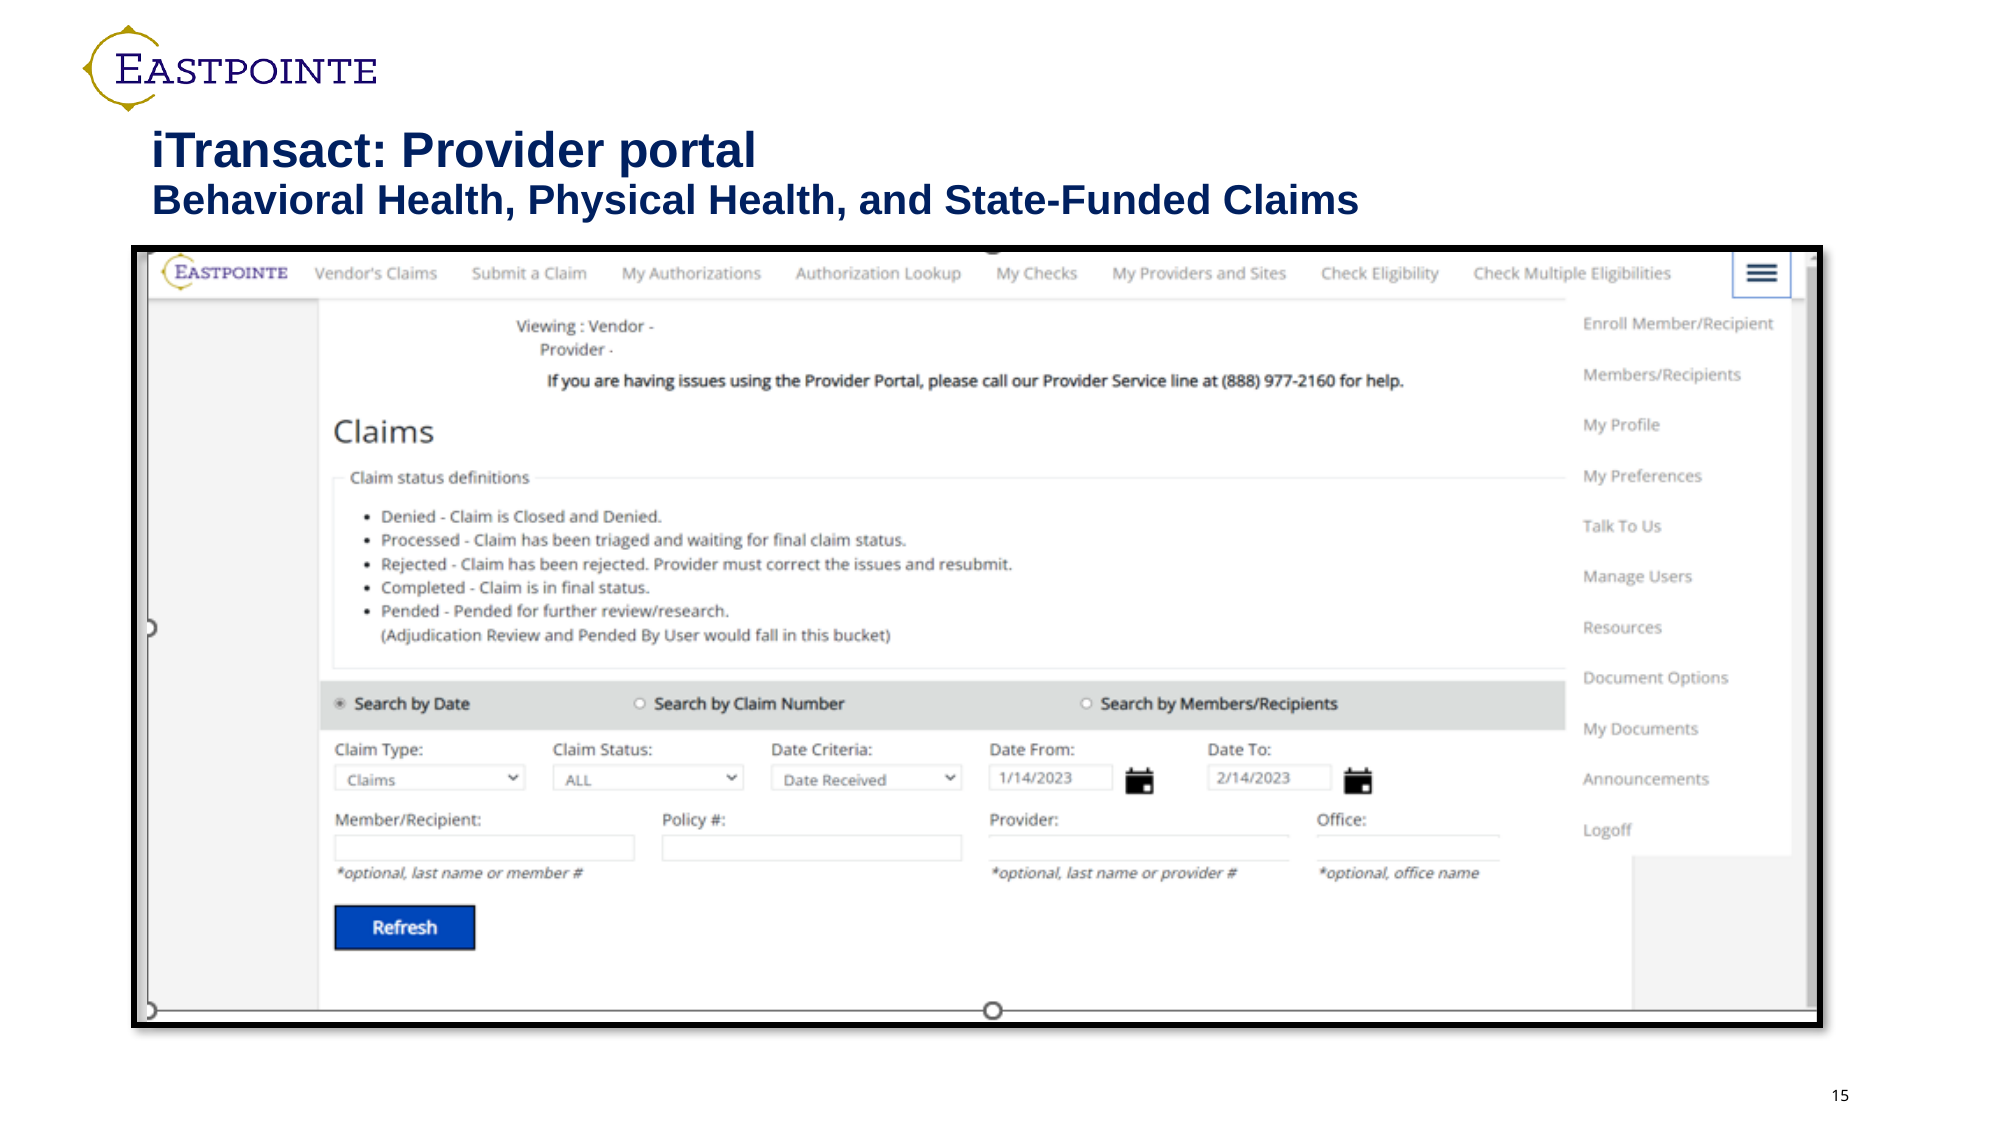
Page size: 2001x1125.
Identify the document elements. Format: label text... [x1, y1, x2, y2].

picture [137, 251, 1817, 1022]
picture [80, 23, 379, 113]
title iTransact: Provider portal Behavioral Health, Physical Health, and State-Funded Claims [137, 117, 1853, 208]
slide_number 15 [1816, 1078, 1940, 1125]
